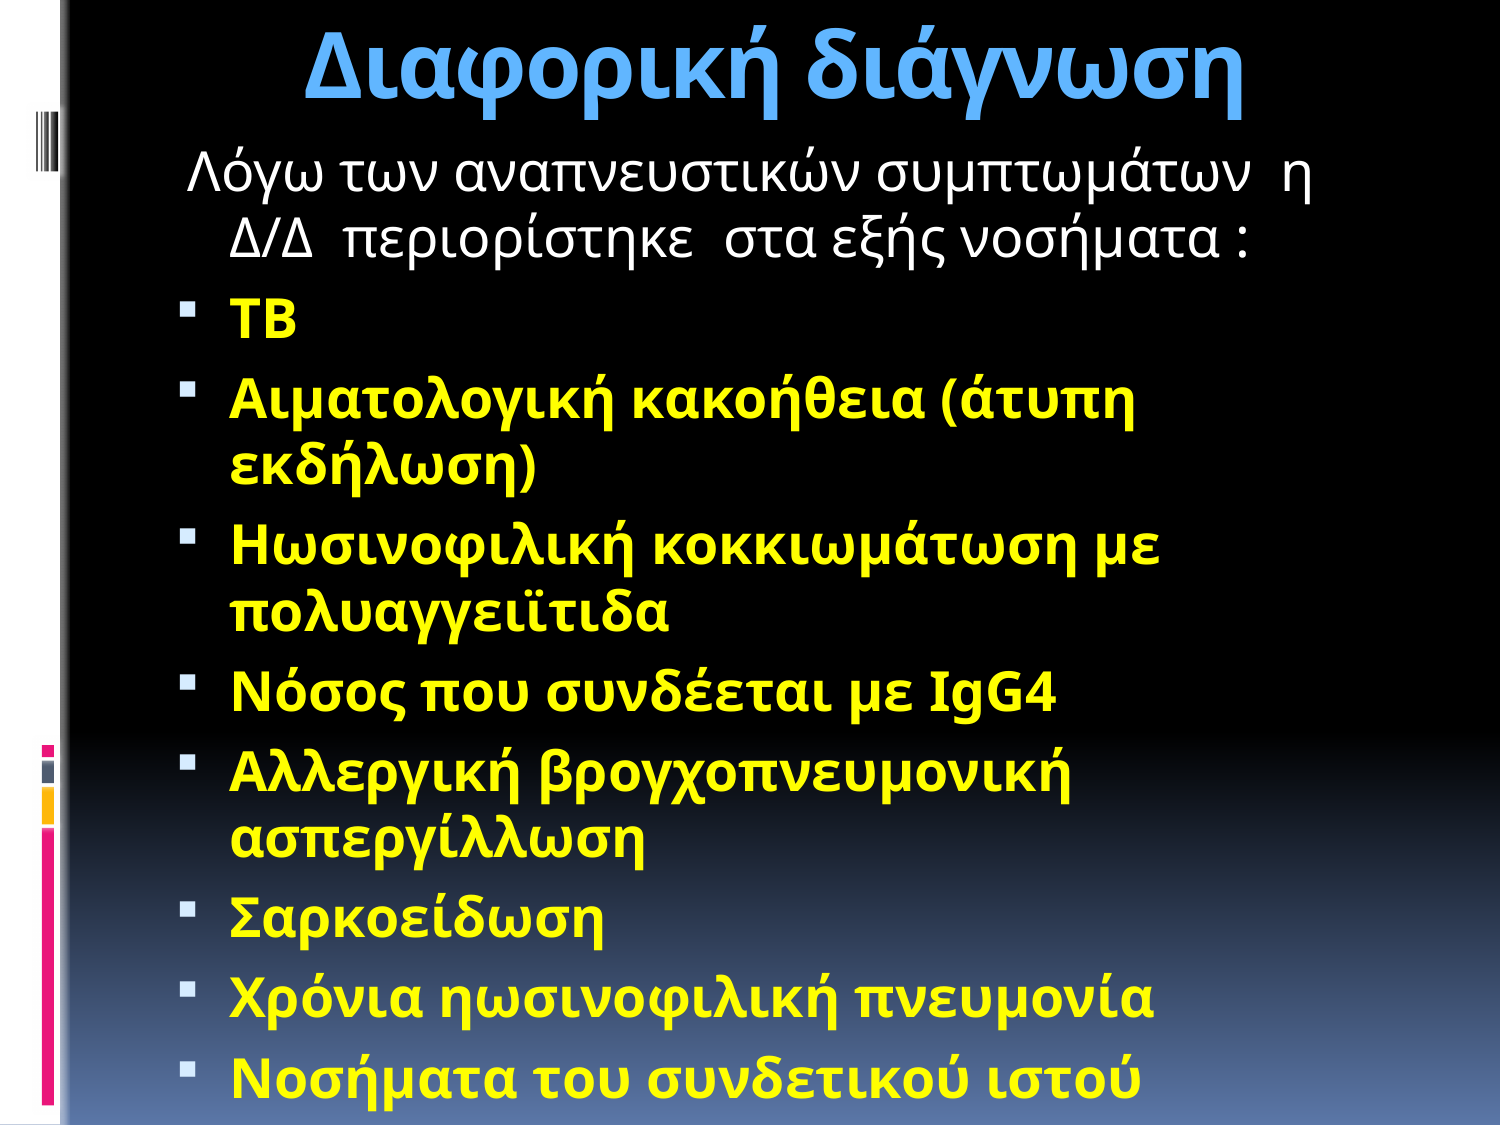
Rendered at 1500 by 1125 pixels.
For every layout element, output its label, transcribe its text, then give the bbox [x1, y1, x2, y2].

title Διαφορική διάγνωση [150, 0, 1425, 128]
list Λόγω των αναπνευστικών συμπτωμάτων η Δ/Δ περιορίστηκε στα εξής νοσήματα : TB Αιματολογική κακοήθεια (άτυπη εκδήλωση) Ηωσινοφιλική κοκκιωμάτωση με πολυαγγειϊτιδα Νόσος που συνδέεται με IgG4 Αλλεργική βρογχοπνευμονική ασπεργίλλωση Σαρκοείδωση Χρόνια ηωσινοφιλική πνευμονία Νοσήματα του συνδετικού ιστού [149, 128, 1426, 1125]
